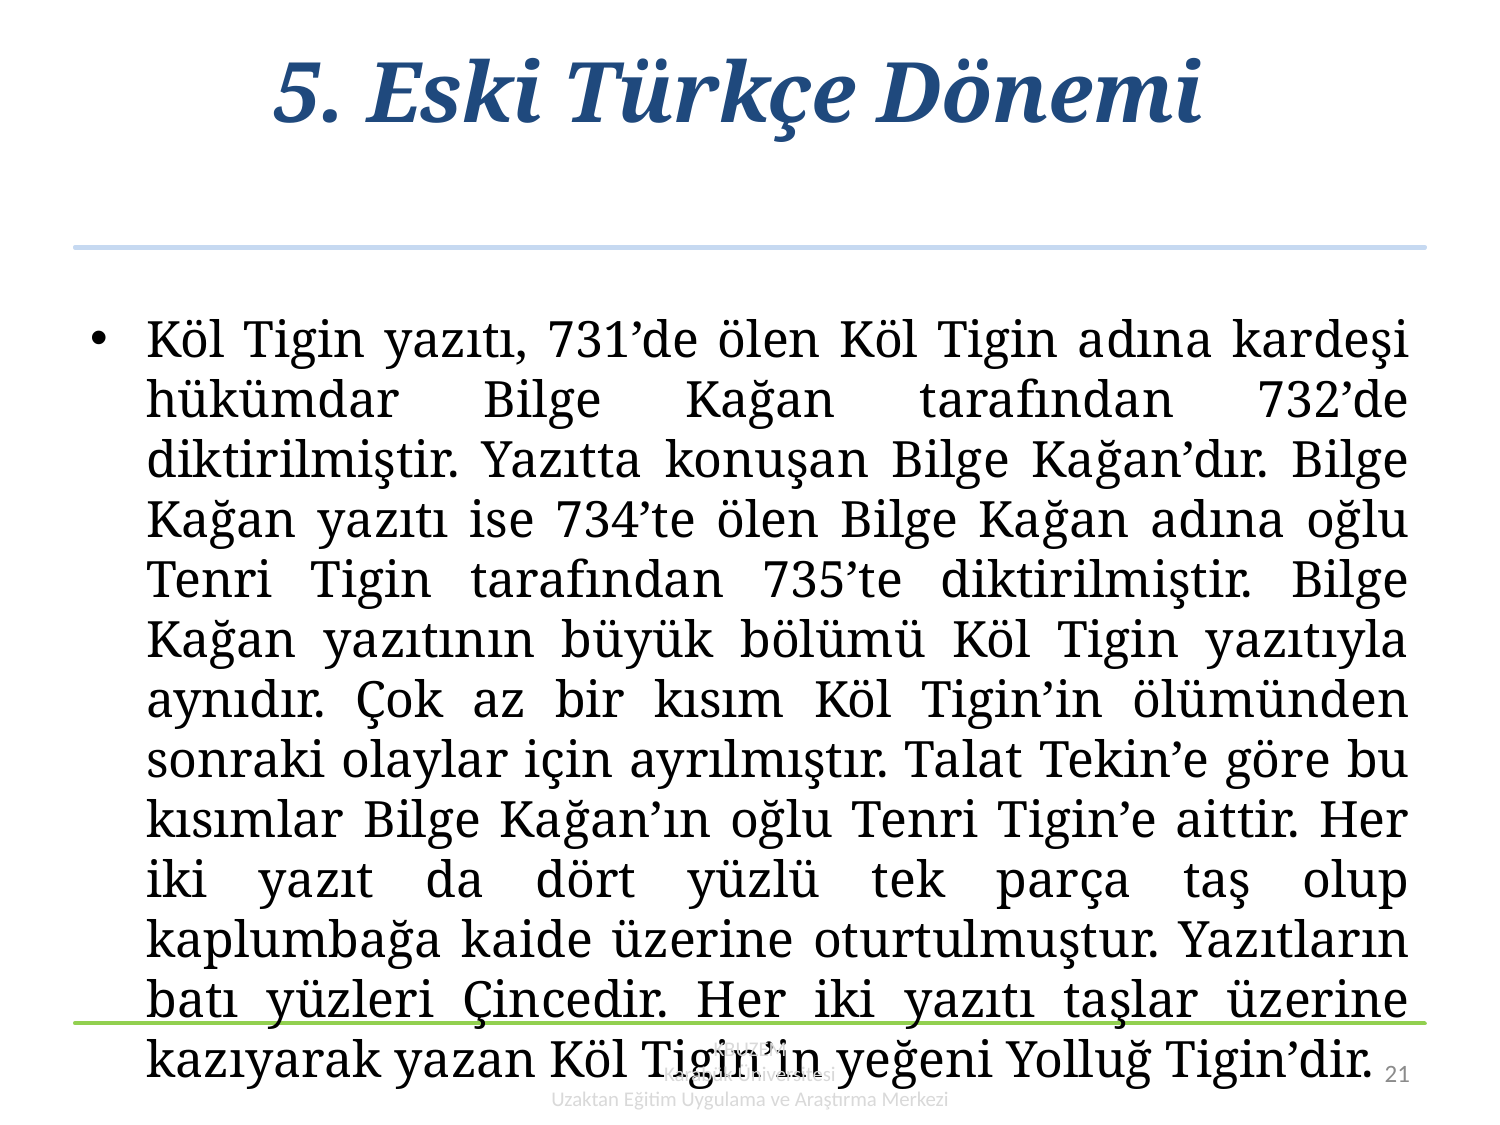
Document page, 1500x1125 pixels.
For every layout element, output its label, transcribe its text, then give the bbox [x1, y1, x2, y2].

slide_number 21 [1074, 1042, 1425, 1103]
list Köl Tigin yazıtı, 731’de ölen Köl Tigin adına kardeşi hükümdar Bilge Kağan tarafından 732’de diktirilmiştir. Yazıtta konuşan Bilge Kağan’dır. Bilge Kağan yazıtı ise 734’te ölen Bilge Kağan adına oğlu Tenri Tigin tarafından 735’te diktirilmiştir. Bilge Kağan yazıtının büyük bölümü Köl Tigin yazıtıyla aynıdır. Çok az bir kısım Köl Tigin’in ölümünden sonraki olaylar için ayrılmıştır. Talat Tekin’e göre bu kısımlar Bilge Kağan’ın oğlu Tenri Tigin’e aittir. Her iki yazıt da dört yüzlü tek parça taş olup kaplumbağa kaide üzerine oturtulmuştur. Yazıtların batı yüzleri Çincedir. Her iki yazıtı taşlar üzerine kazıyarak yazan Köl Tigin’in yeğeni Yolluğ Tigin’dir. [75, 300, 1425, 1043]
title 5. Eski Türkçe Dönemi [75, 45, 1425, 233]
footer KBUZEM Karabük Üniversitesi Uzaktan Eğitim Uygulama ve Araştırma Merkezi [431, 1042, 1069, 1103]
